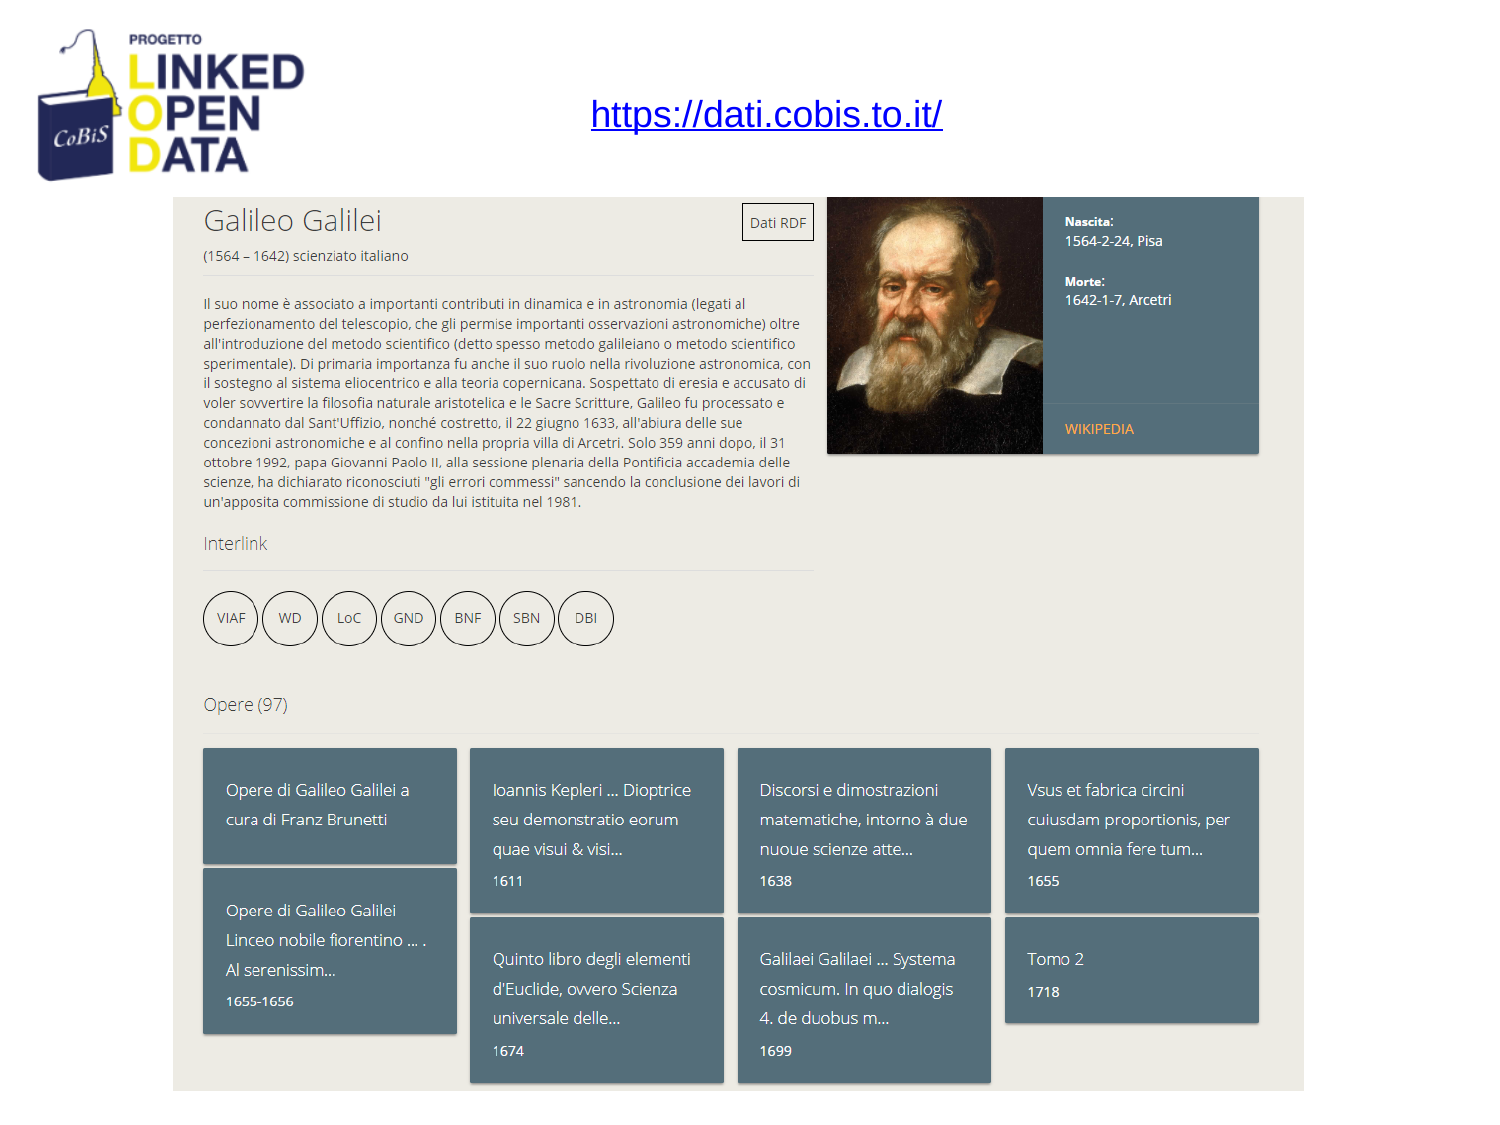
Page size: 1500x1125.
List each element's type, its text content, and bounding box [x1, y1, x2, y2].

picture [22, 17, 324, 186]
text_box https://dati.cobis.to.it/ [575, 82, 958, 142]
picture [172, 197, 1305, 1091]
